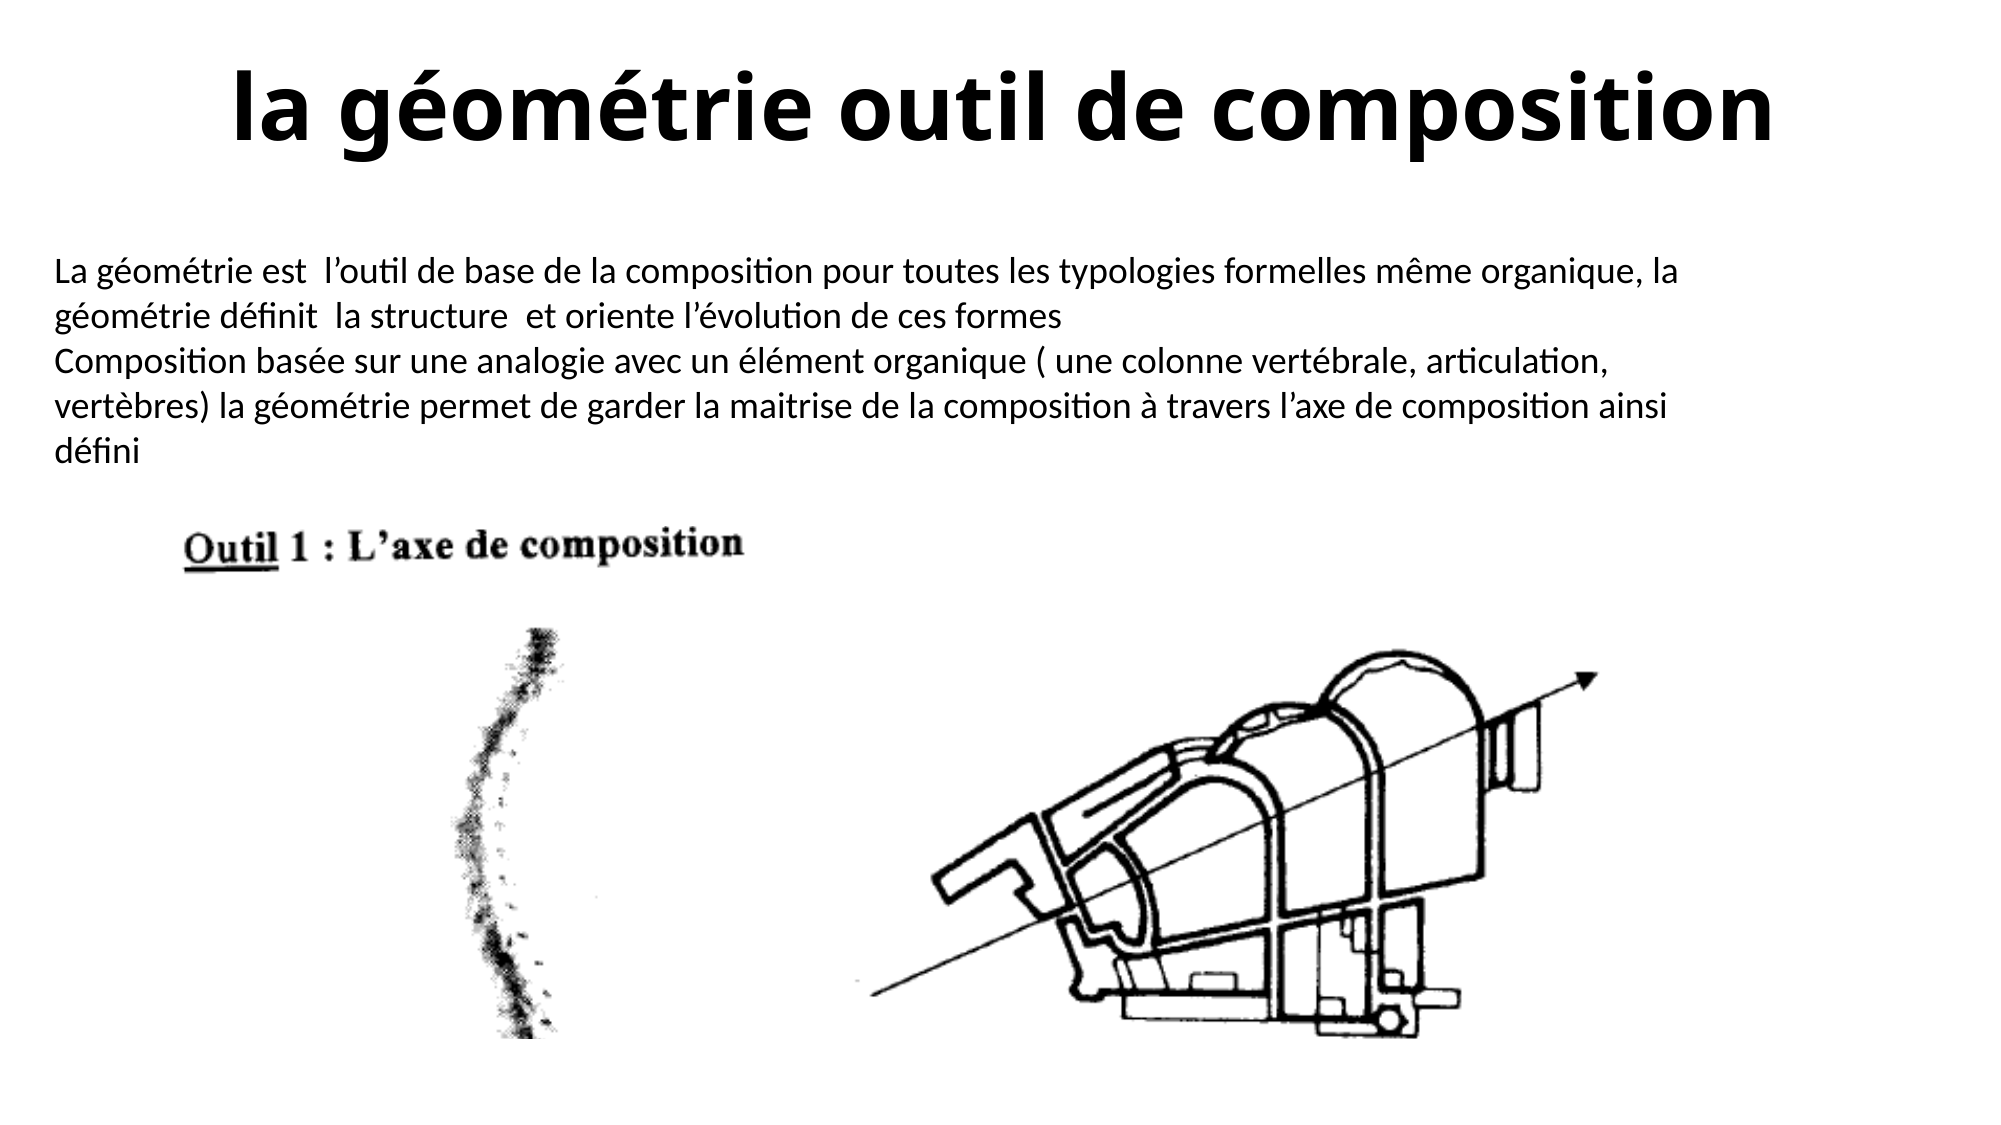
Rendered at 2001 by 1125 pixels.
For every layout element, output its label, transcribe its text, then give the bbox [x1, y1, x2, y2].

picture [141, 526, 1751, 1039]
title la géométrie outil de composition [141, 37, 1867, 184]
text_box La géométrie est l’outil de base de la composition pour toutes les typologies formelles même organique, la géométrie définit la structure et oriente l’évolution de ces formes Composition basée sur une analogie avec un élément organique ( une colonne vertébrale, articulation, vertèbres) la géométrie permet de garder la maitrise de la composition à travers l’axe de composition ainsi défini [39, 238, 1752, 524]
